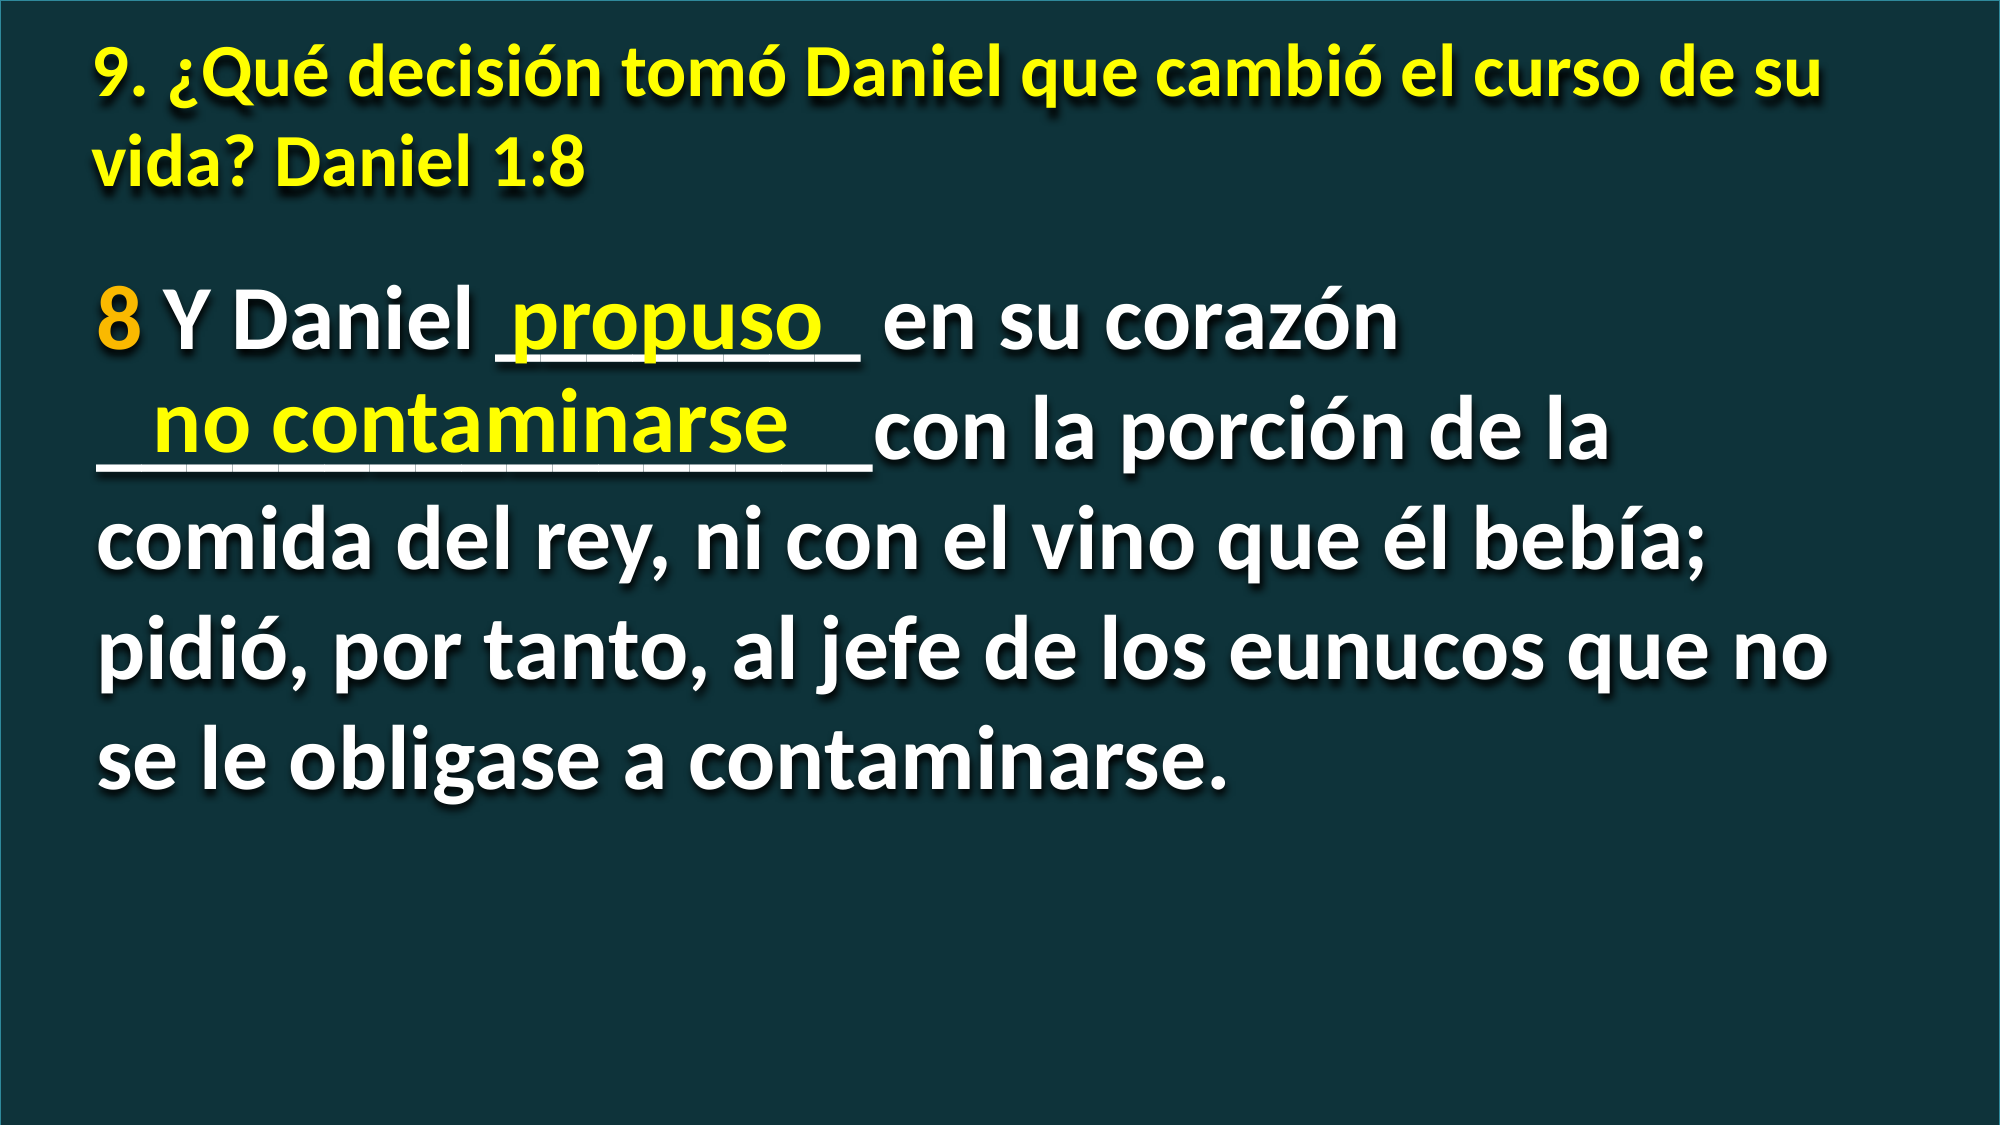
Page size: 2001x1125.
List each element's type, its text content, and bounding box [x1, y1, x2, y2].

text_box no contaminarse [138, 353, 819, 478]
text_box propuso [495, 250, 850, 376]
text_box 9. ¿Qué decisión tomó Daniel que cambió el curso de su vida? Daniel 1:8 [76, 14, 1914, 210]
text_box 8 Y Daniel ________ en su corazón _________________con la porción de la comida del rey, ni con el vino que él bebía; pidió, por tanto, al jefe de los eunucos que no se le obligase a contaminarse. [81, 250, 1919, 816]
text_box [0, 0, 2000, 1125]
